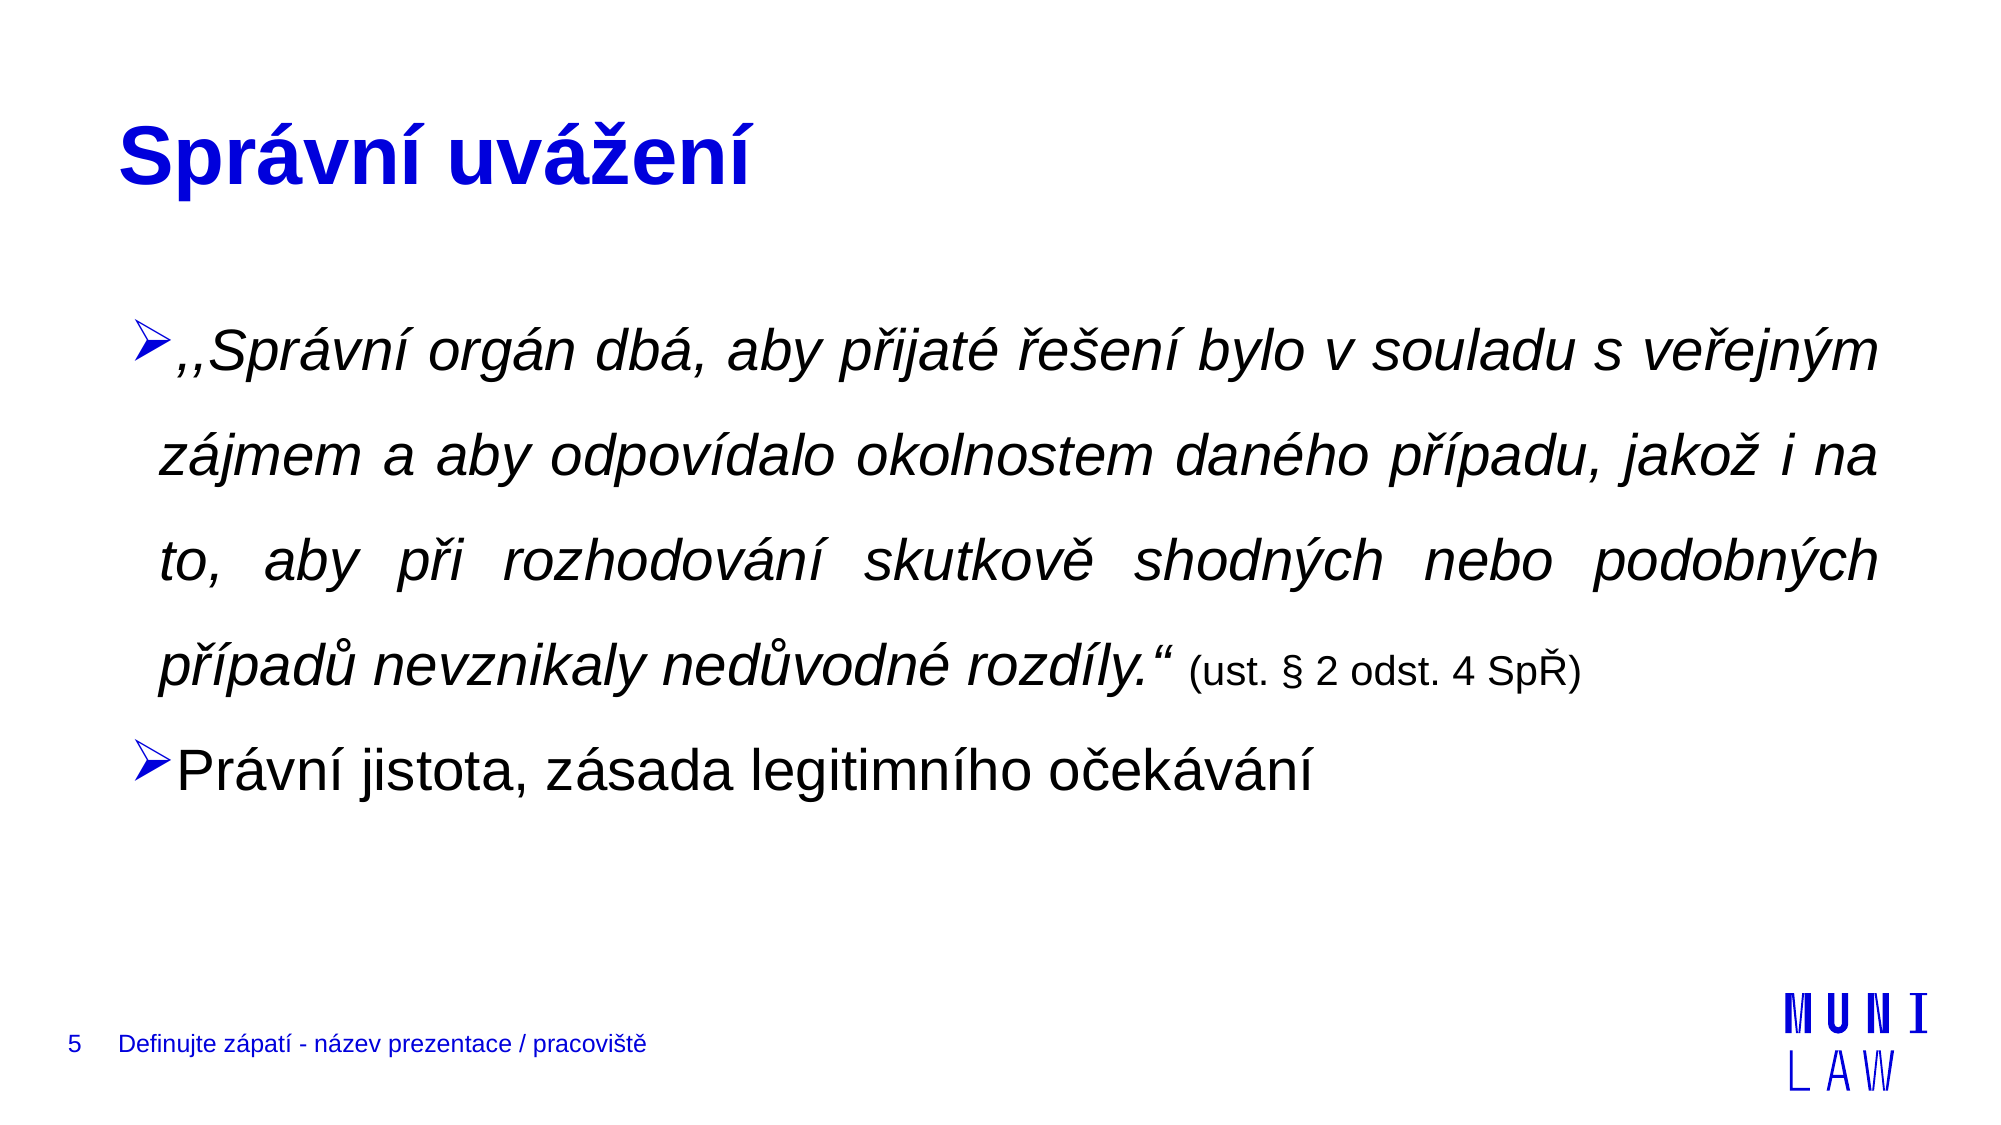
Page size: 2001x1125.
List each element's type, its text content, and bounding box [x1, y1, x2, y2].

title Správní uvážení [118, 118, 1883, 193]
slide_number 5 [67, 1021, 110, 1063]
list ,,Správní orgán dbá, aby přijaté řešení bylo v souladu s veřejným zájmem a aby odpovídalo okolnostem daného případu, jakož i na to, aby při rozhodování skutkově shodných nebo podobných případů nevznikaly nedůvodné rozdíly.“ (ust. § 2 odst. 4 SpŘ) Právní jistota, zásada legitimního očekávání [118, 277, 1883, 957]
footer Definujte zápatí - název prezentace / pracoviště [118, 1021, 1418, 1063]
